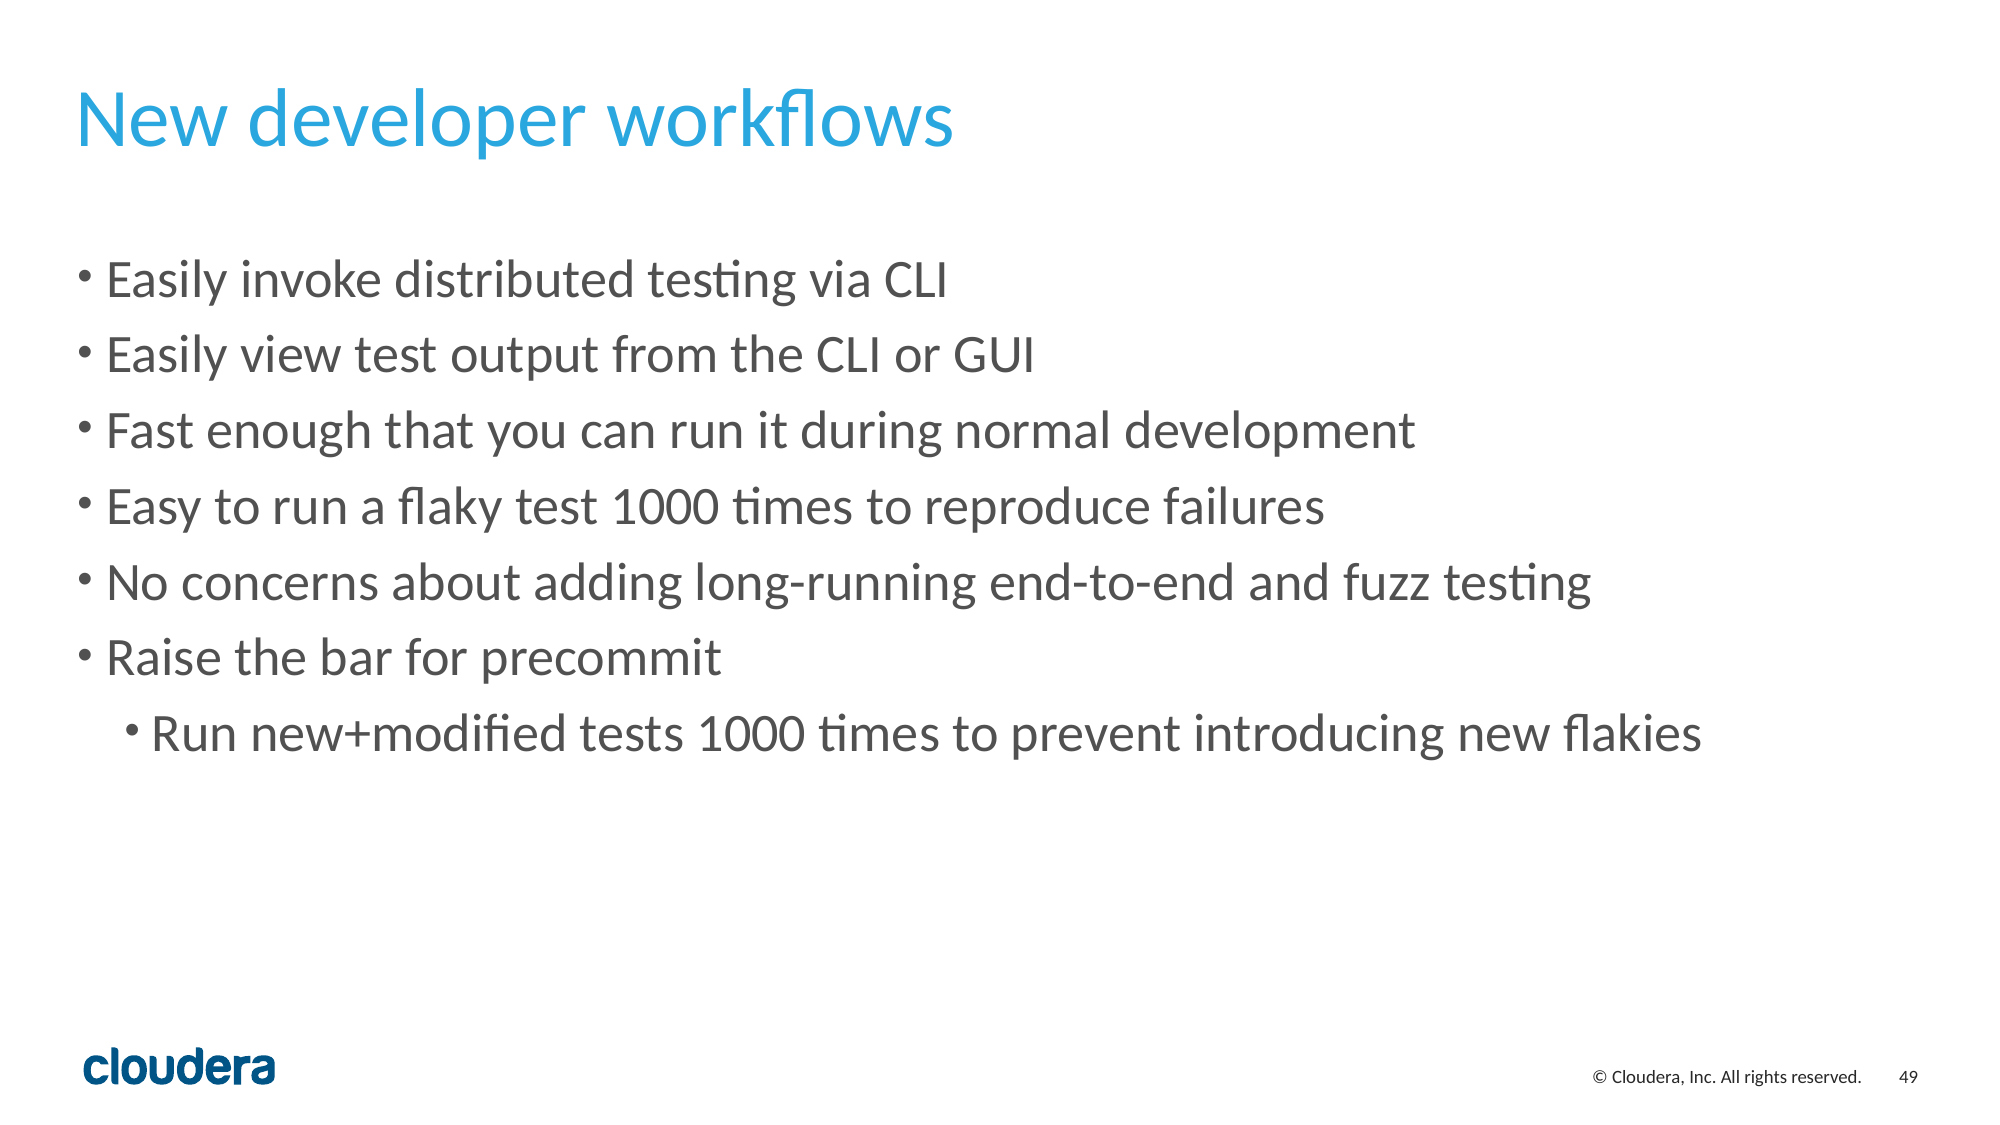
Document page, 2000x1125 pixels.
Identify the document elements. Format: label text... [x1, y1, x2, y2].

title New developer workflows [60, 75, 1916, 205]
list Easily invoke distributed testing via CLI Easily view test output from the CLI or GUI Fast enough that you can run it during normal development Easy to run a flaky test 1000 times to reproduce failures No concerns about adding long-running end-to-end and fuzz testing Raise the bar for precommit Run new+modified tests 1000 times to prevent introducing new flakies [62, 235, 1919, 1017]
